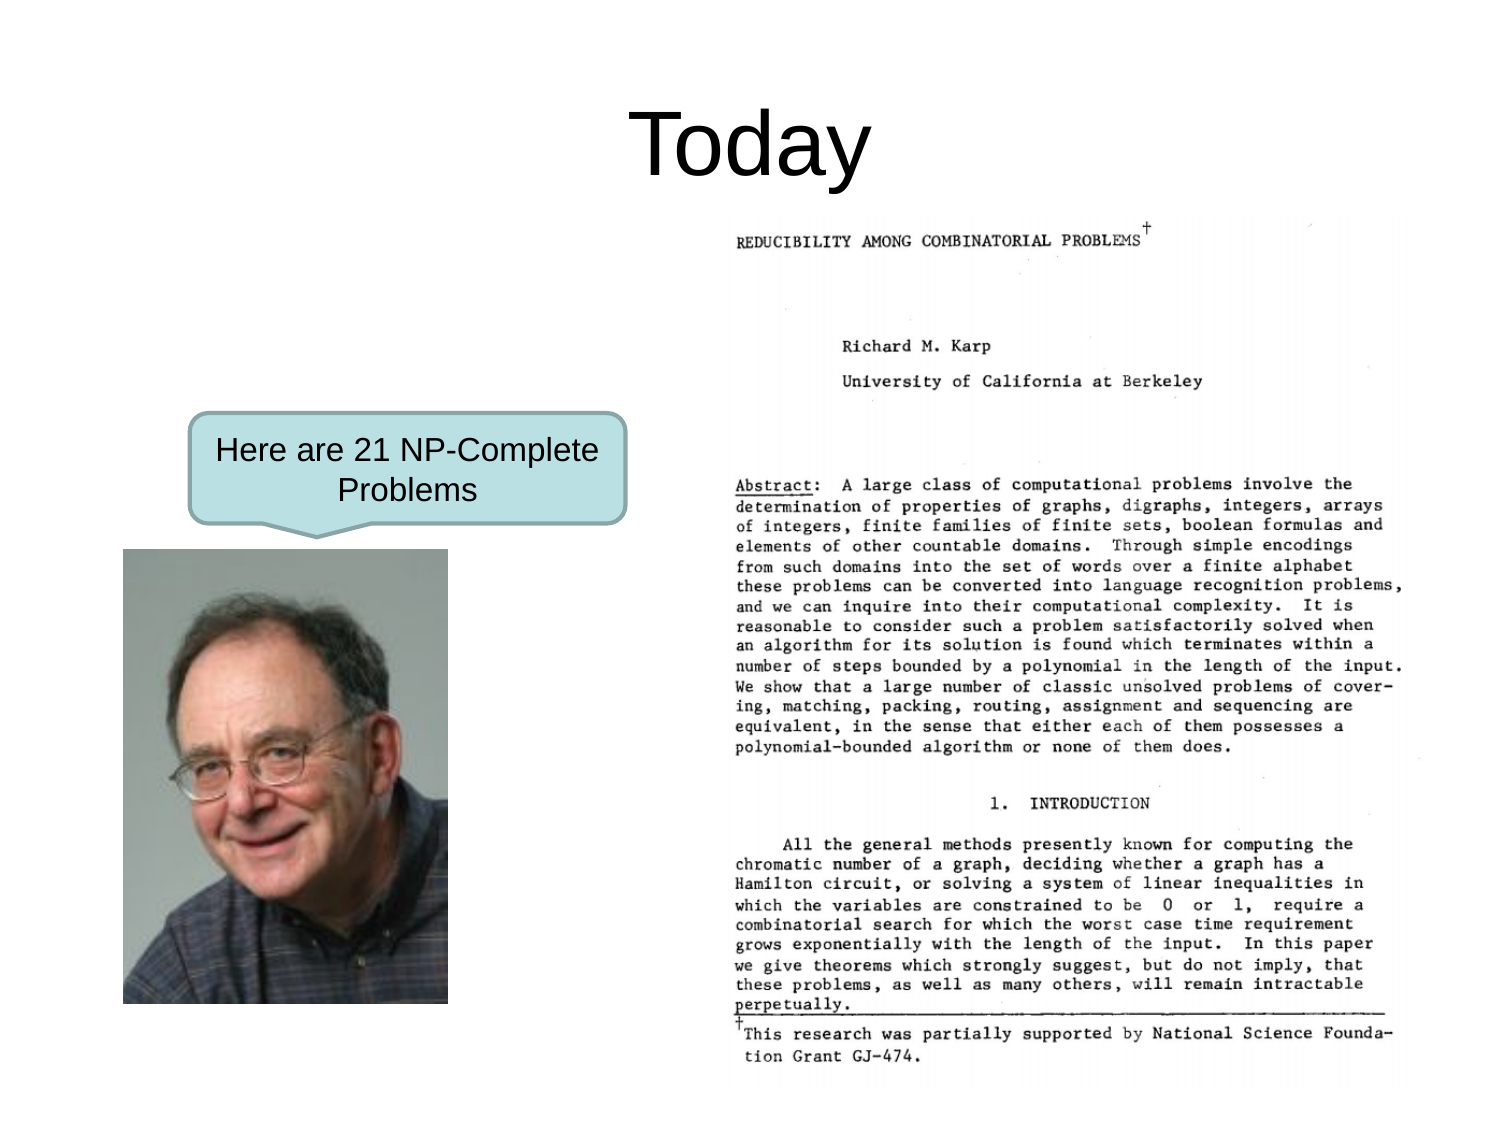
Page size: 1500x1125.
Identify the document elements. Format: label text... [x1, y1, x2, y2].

title Today [75, 45, 1425, 233]
picture [123, 549, 448, 1004]
text_box Here are 21 NP-Complete Problems [187, 410, 628, 540]
picture [724, 213, 1446, 1091]
